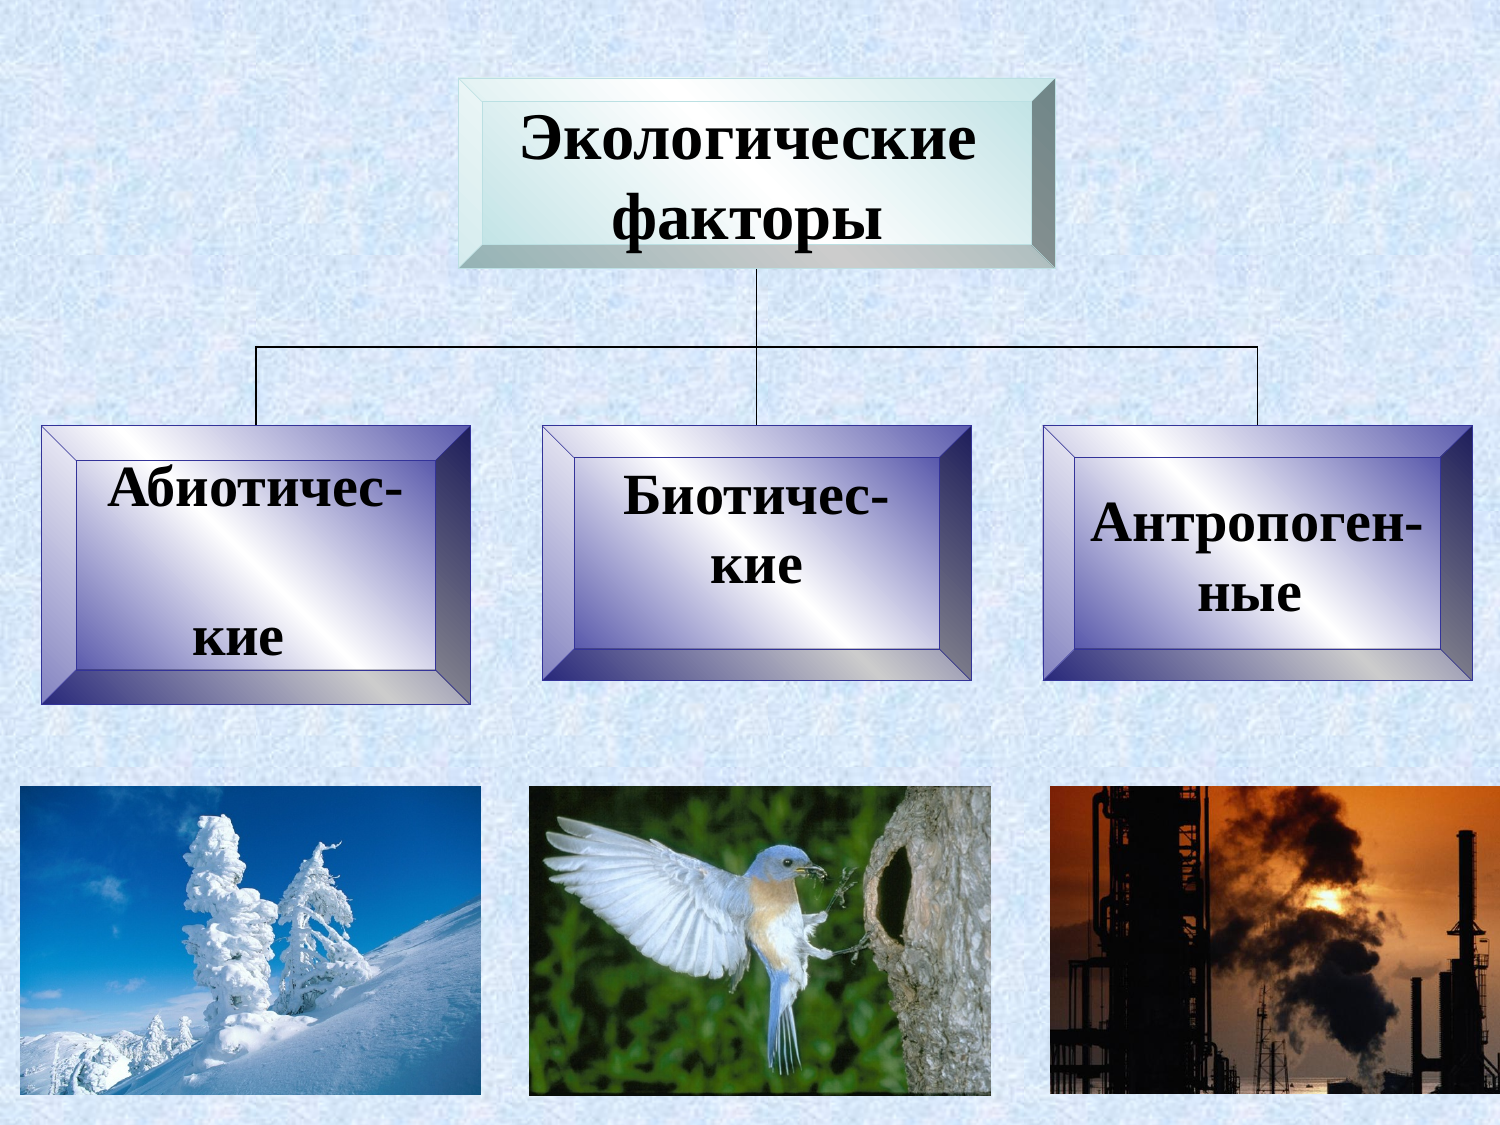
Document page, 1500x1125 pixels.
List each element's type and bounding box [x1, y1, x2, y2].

picture [0, 0, 1500, 1125]
text_box [40, 77, 1473, 705]
